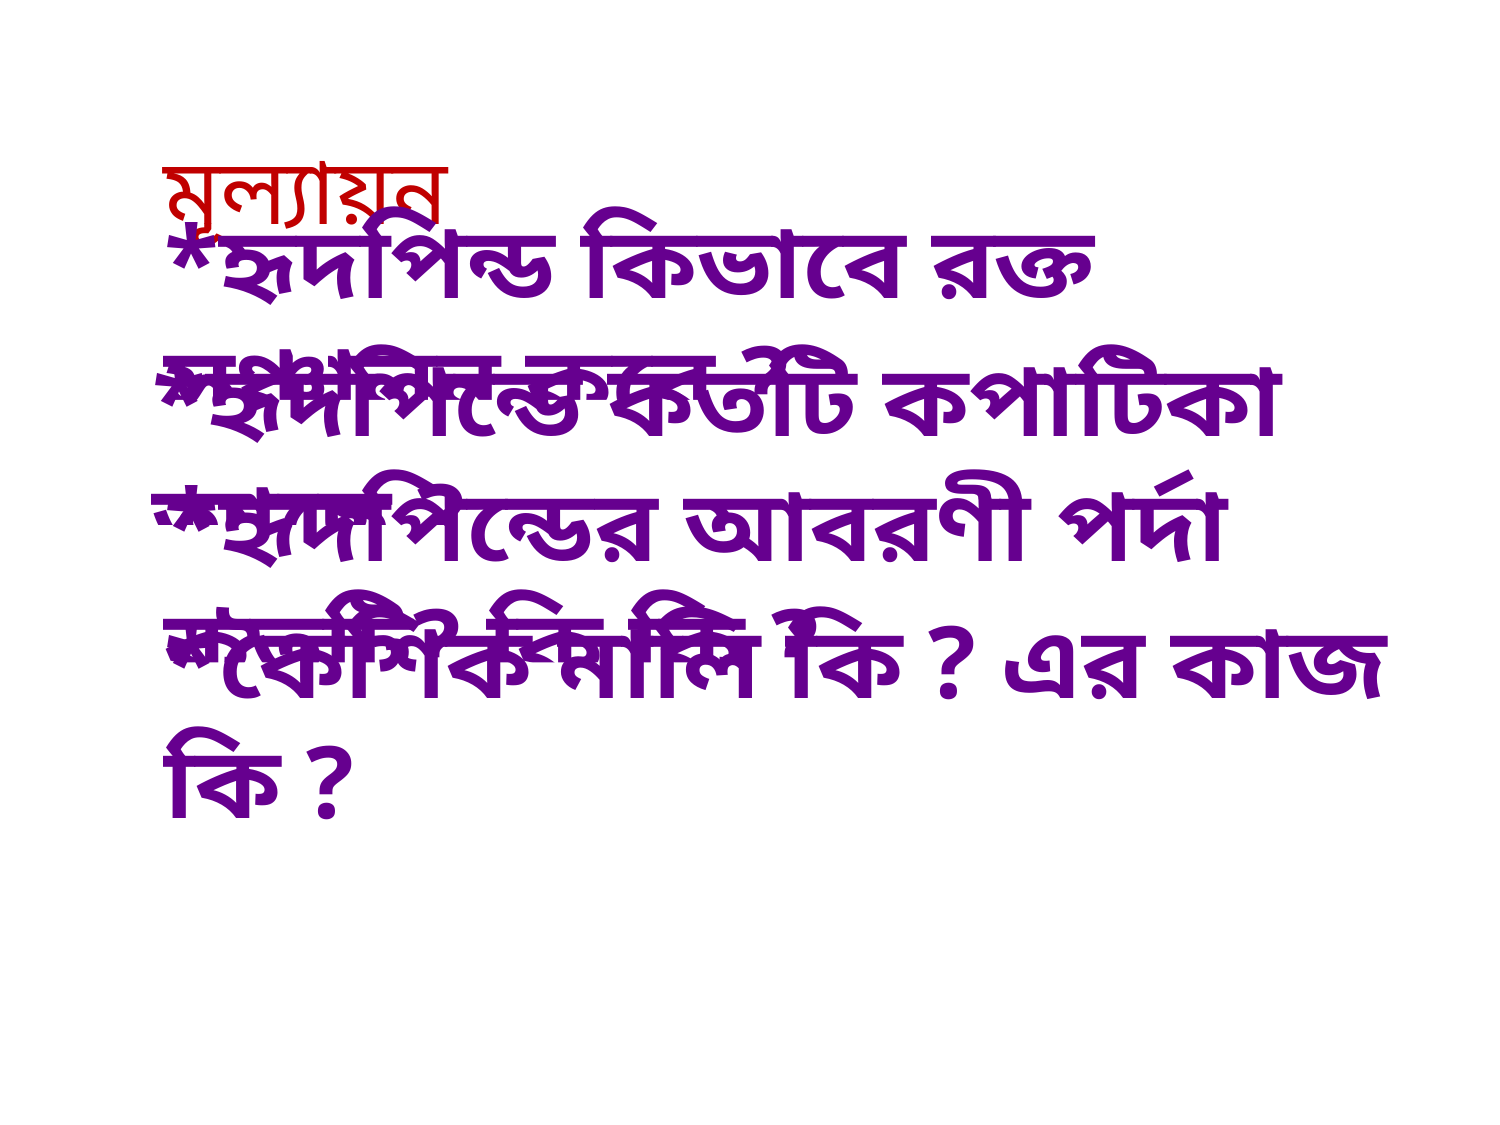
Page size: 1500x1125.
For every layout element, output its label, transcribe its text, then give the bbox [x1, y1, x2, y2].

text_box মূল্যায়ন [110, 135, 502, 239]
text_box *কৈশিক নালি কি ? এর কাজ কি ? [148, 660, 1500, 777]
text_box *হৃদপিন্ডে কতটি কপাটিকা আছে ? [135, 398, 1339, 515]
text_box *হৃদপিন্ডের আবরণী পর্দা কতটি? কি কি ? [148, 523, 1500, 640]
text_box *হৃদপিন্ড কিভাবে রক্ত সঞ্চালন করে ? [148, 260, 1390, 377]
